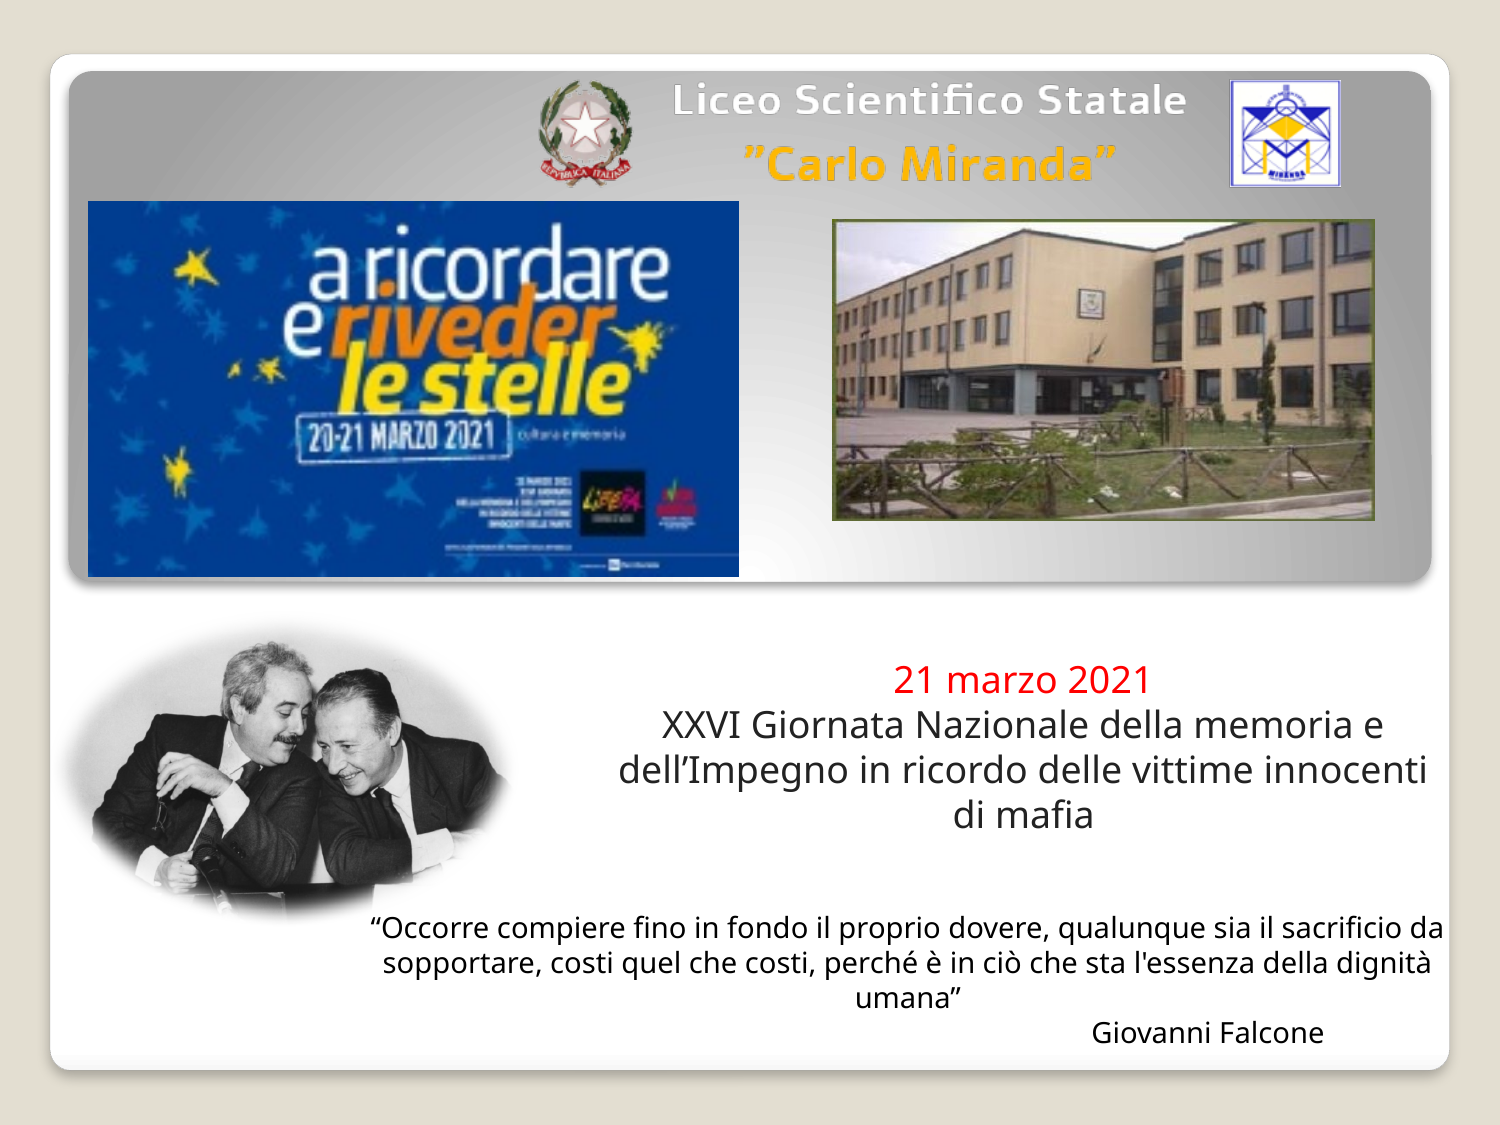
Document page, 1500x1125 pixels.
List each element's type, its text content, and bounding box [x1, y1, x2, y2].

picture [88, 66, 1341, 577]
picture [832, 219, 1375, 521]
picture [46, 609, 521, 928]
text_box “Occorre compiere fino in fondo il proprio dovere, qualunque sia il sacrificio da sopportare, costi quel che costi, perché è in ciò che sta l'essenza della dignità umana” Giovanni Falcone [320, 902, 1496, 1057]
text_box 21 marzo 2021 XXVI Giornata Nazionale della memoria e dell’Impegno in ricordo delle vittime innocenti di mafia [592, 648, 1455, 843]
